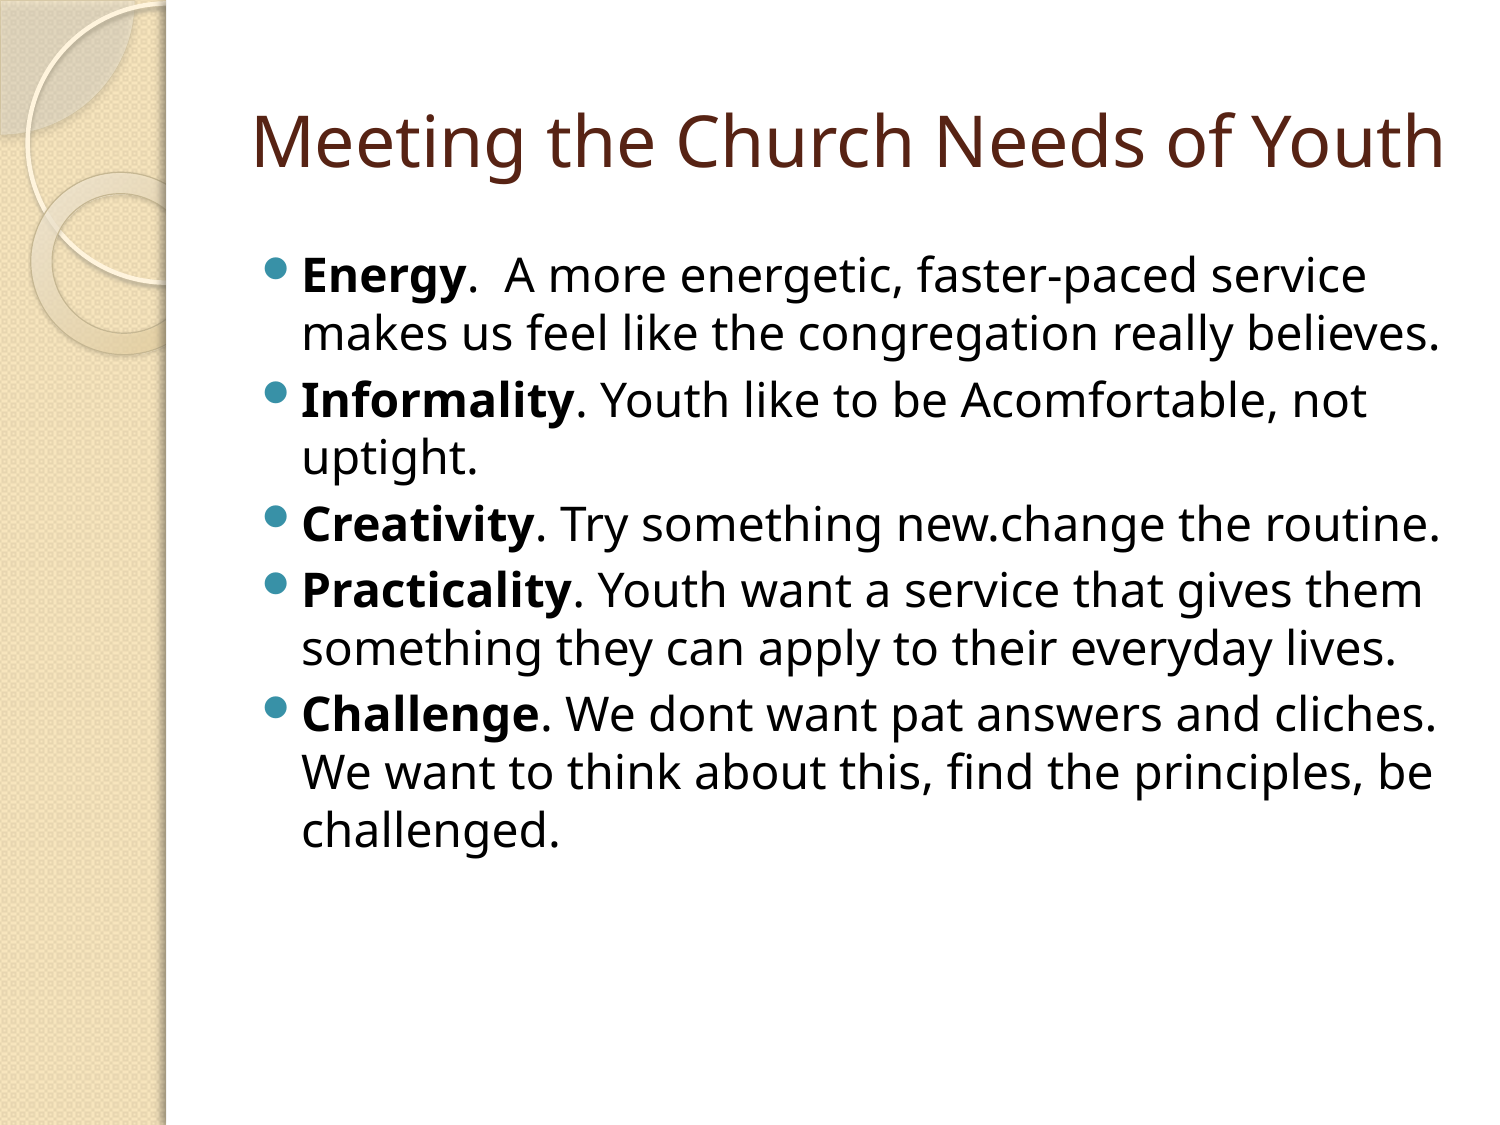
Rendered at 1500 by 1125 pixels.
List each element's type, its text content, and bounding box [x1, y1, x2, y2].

title Meeting the Church Needs of Youth [235, 45, 1466, 233]
list Energy. A more energetic, faster-paced service makes us feel like the congregation really believes. Informality. Youth like to be Acomfortable, not uptight. Creativity. Try something new.change the routine. Practicality. Youth want a service that gives them something they can apply to their everyday lives. Challenge. We dont want pat answers and cliches. We want to think about this, find the principles, be challenged. [235, 237, 1466, 1025]
